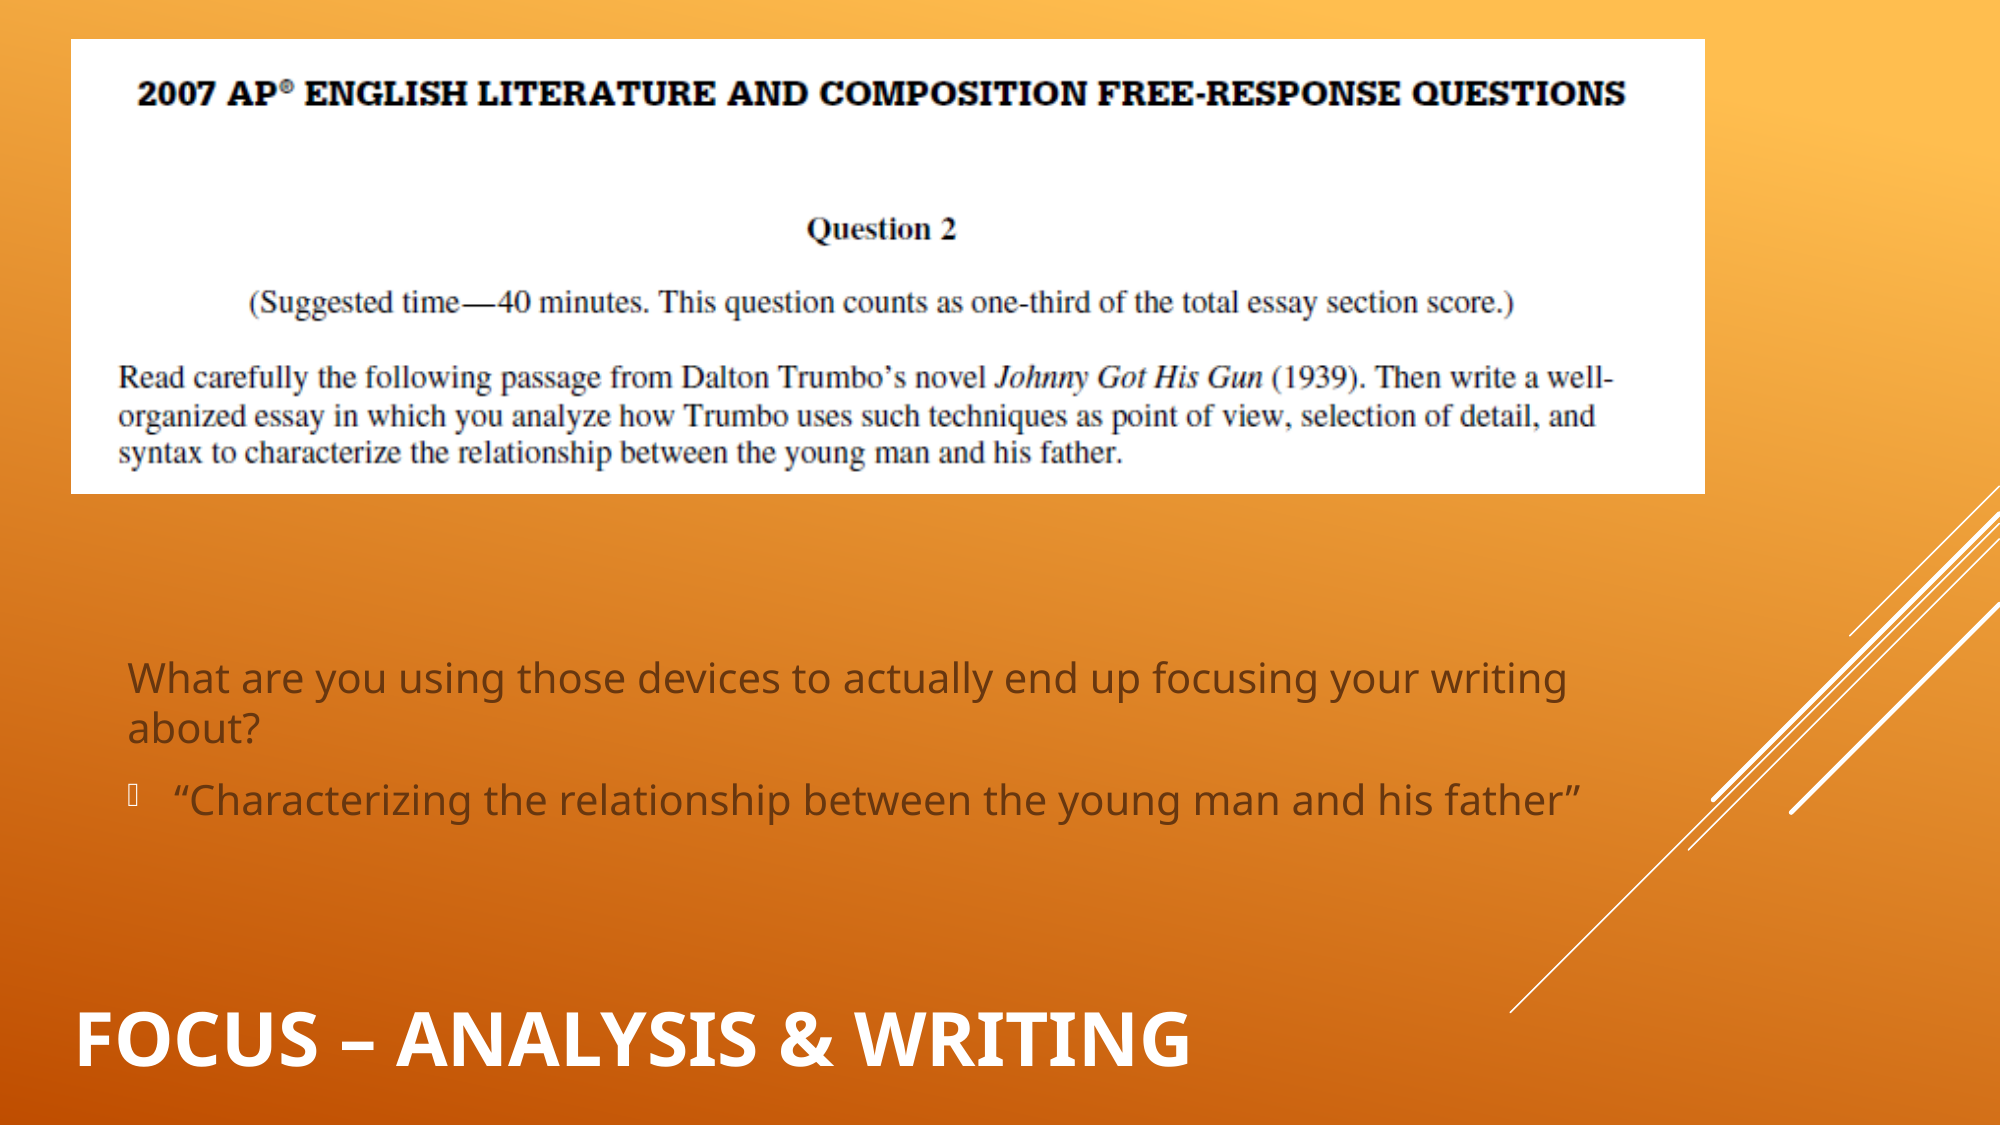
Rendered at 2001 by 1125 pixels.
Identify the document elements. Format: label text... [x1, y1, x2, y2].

list What are you using those devices to actually end up focusing your writing about? “Characterizing the relationship between the young man and his father” [112, 525, 1647, 950]
text_box FOCUS – ANALYSIS & WRITING [58, 966, 1459, 1107]
picture [71, 39, 1705, 494]
